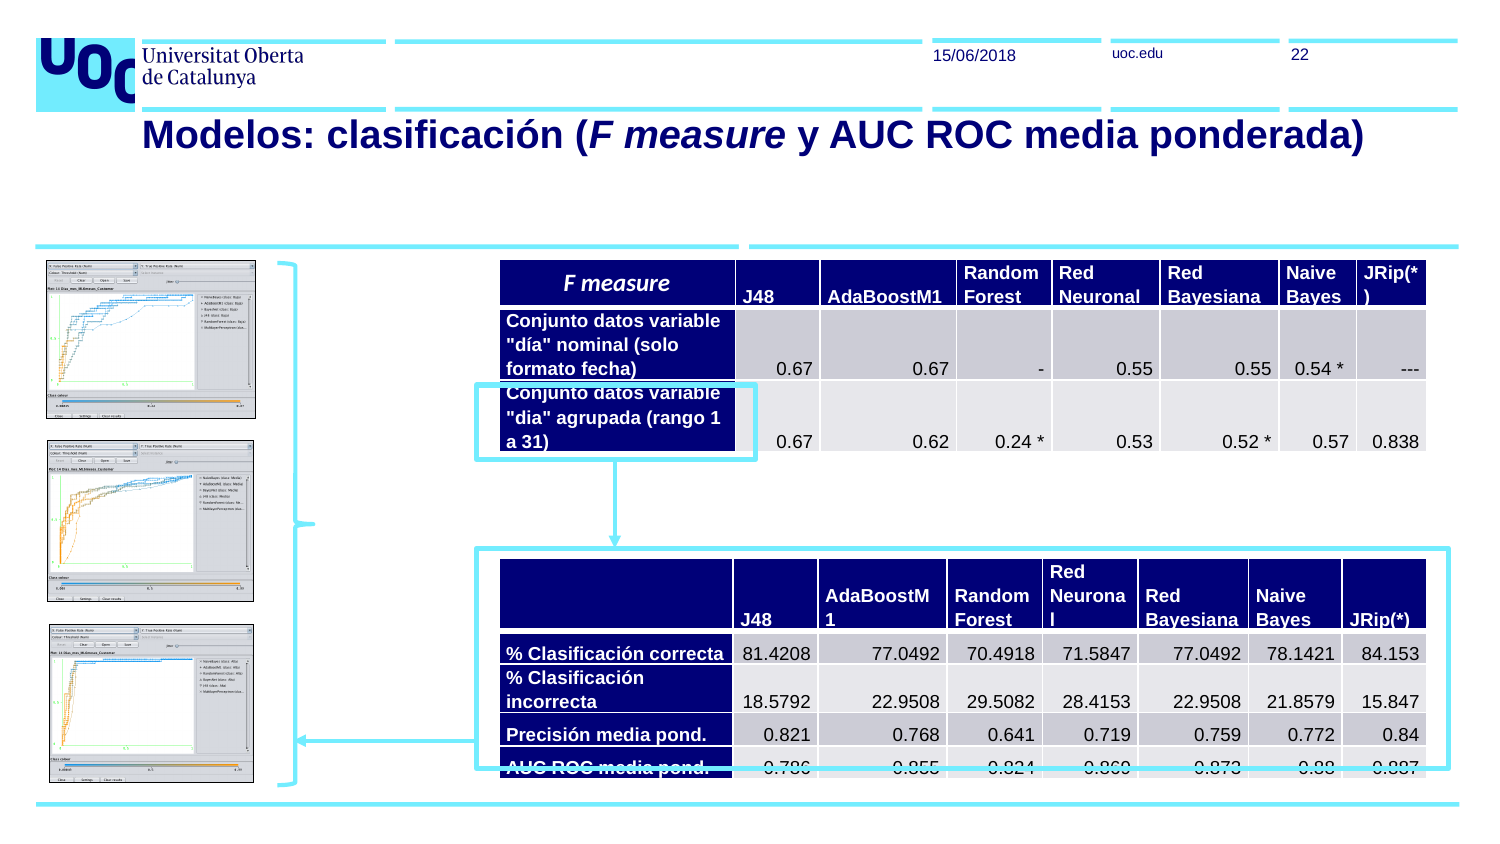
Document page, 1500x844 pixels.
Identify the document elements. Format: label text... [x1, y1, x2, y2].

table_cell Conjunto datos variable "día" nominal (solo formato fecha) [500, 310, 735, 379]
text_box [474, 383, 757, 462]
picture [47, 439, 254, 602]
text_box [277, 262, 315, 786]
table_cell 0.824 [948, 771, 1042, 778]
table_cell - [957, 310, 1051, 379]
table_cell 0.53 [1053, 381, 1159, 451]
table_cell 0.55 [1053, 310, 1159, 379]
table_header AdaBoostM1 [821, 260, 956, 305]
picture [45, 260, 256, 419]
table_cell --- [1357, 310, 1426, 379]
table_cell 0.57 [1280, 381, 1356, 451]
table_cell 0.54 * [1280, 310, 1356, 379]
table_cell 0.873 [1139, 771, 1248, 778]
table_header Red Bayesiana [1161, 260, 1278, 305]
table_header Random Forest [957, 260, 1051, 305]
slide_number 22 [1290, 44, 1453, 77]
table_cell 0.786 [734, 771, 817, 778]
table_cell 0.869 [1043, 771, 1137, 778]
table_cell 0.62 [821, 381, 956, 451]
picture [48, 624, 255, 783]
table_header J48 [736, 260, 819, 305]
table_cell 0.887 [1343, 771, 1426, 778]
table_header Red Neuronal [1053, 260, 1159, 305]
table_cell 0.67 [736, 310, 819, 379]
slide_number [933, 44, 1094, 77]
list Modelos: clasificación (F measure y AUC ROC media ponderada) [141, 108, 1403, 150]
table_cell 0.67 [736, 381, 819, 451]
picture [142, 47, 303, 88]
table_cell 0.838 [1357, 381, 1426, 451]
table_header JRip(*) [1357, 260, 1426, 305]
table_cell 0.24 * [957, 381, 1051, 451]
table_cell 0.88 [1249, 771, 1341, 778]
text_box [474, 546, 1450, 771]
table_cell 0.67 [821, 310, 956, 379]
picture [36, 38, 135, 112]
table_cell 0.52 * [1161, 381, 1278, 451]
table_header F measure [500, 260, 735, 305]
table_cell AUC ROC media pond. [500, 771, 732, 778]
table_cell 0.55 [1161, 310, 1278, 379]
table_cell 0.855 [819, 771, 946, 778]
table_header Naive Bayes [1280, 260, 1356, 305]
